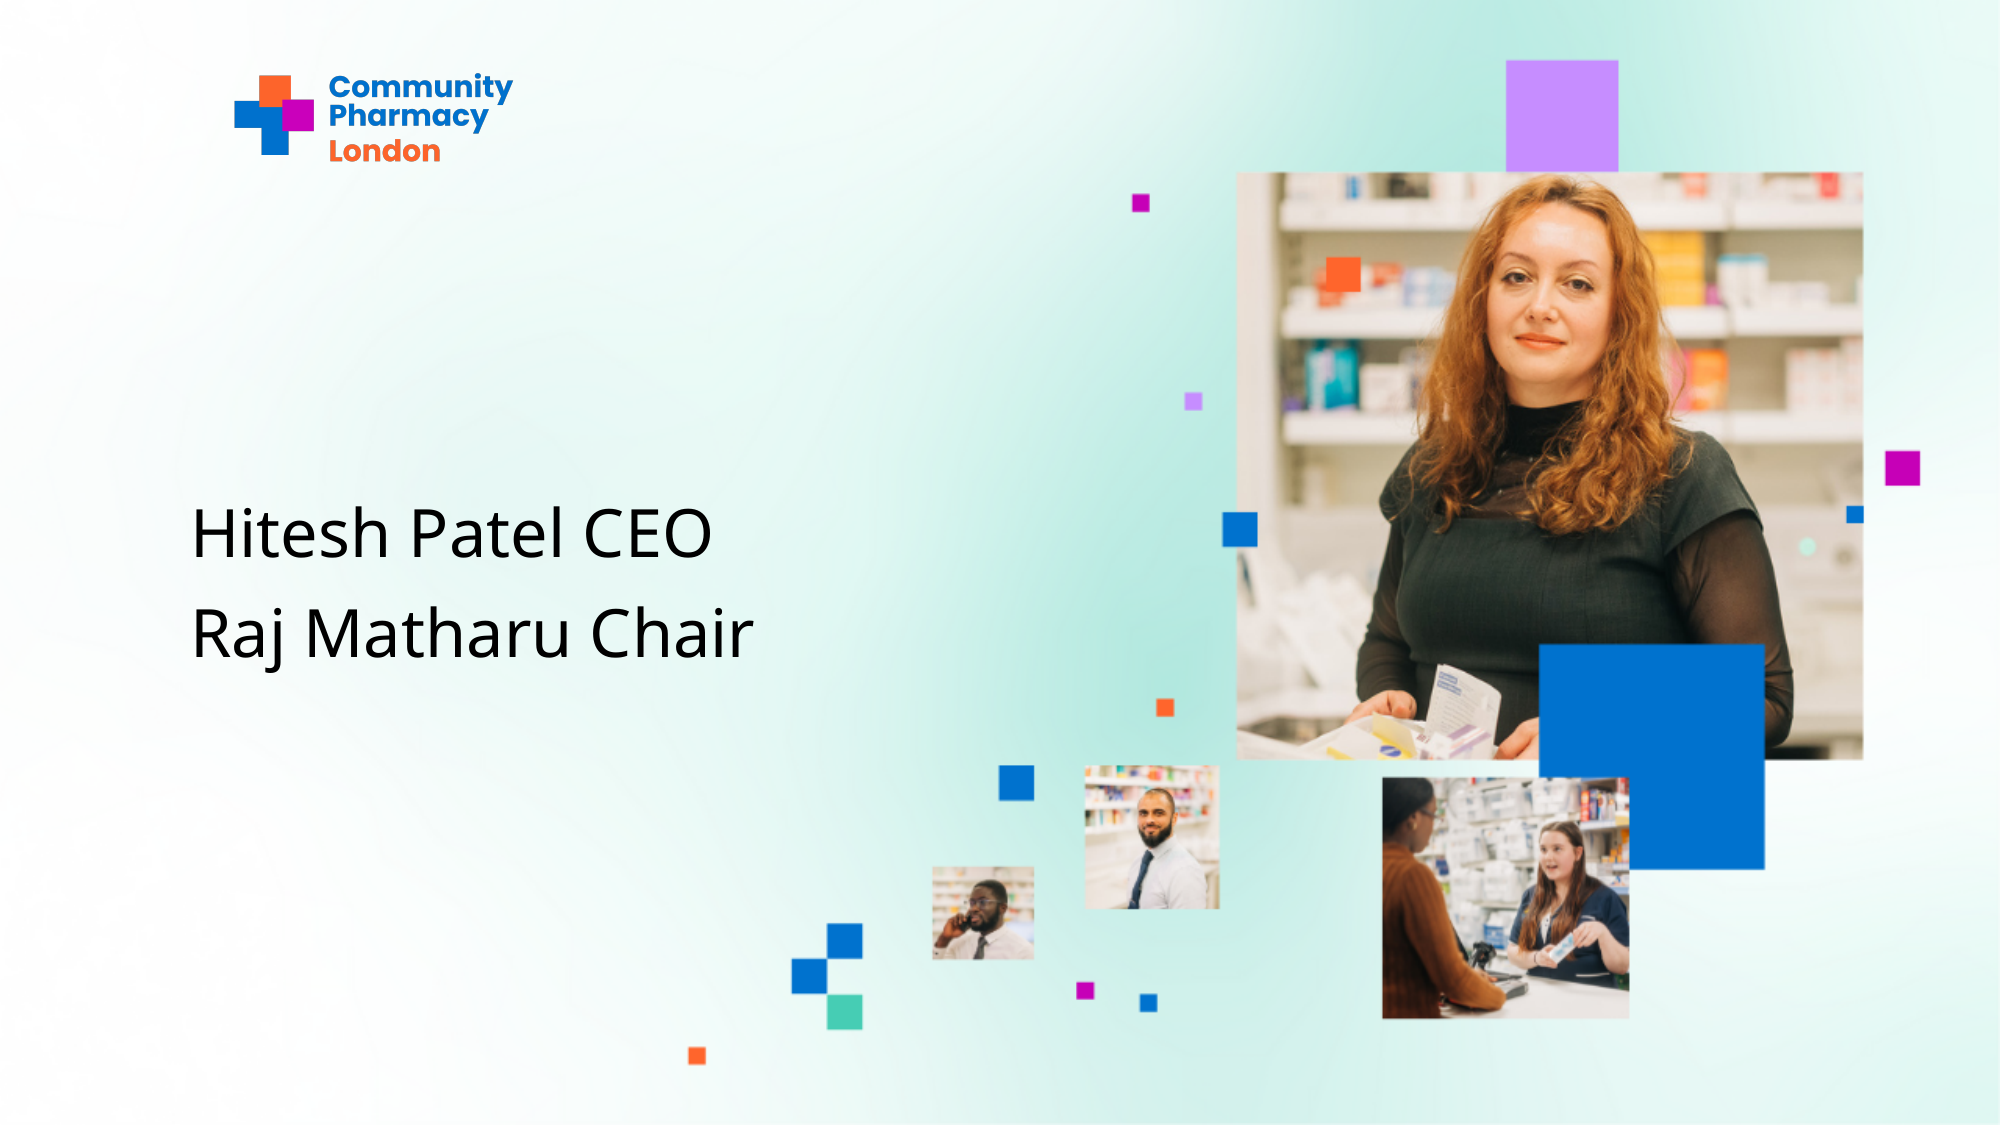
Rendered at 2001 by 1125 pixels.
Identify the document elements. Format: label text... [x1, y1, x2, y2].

title Hitesh Patel CEO Raj Matharu Chair [175, 207, 1117, 948]
picture [0, 0, 2000, 1125]
